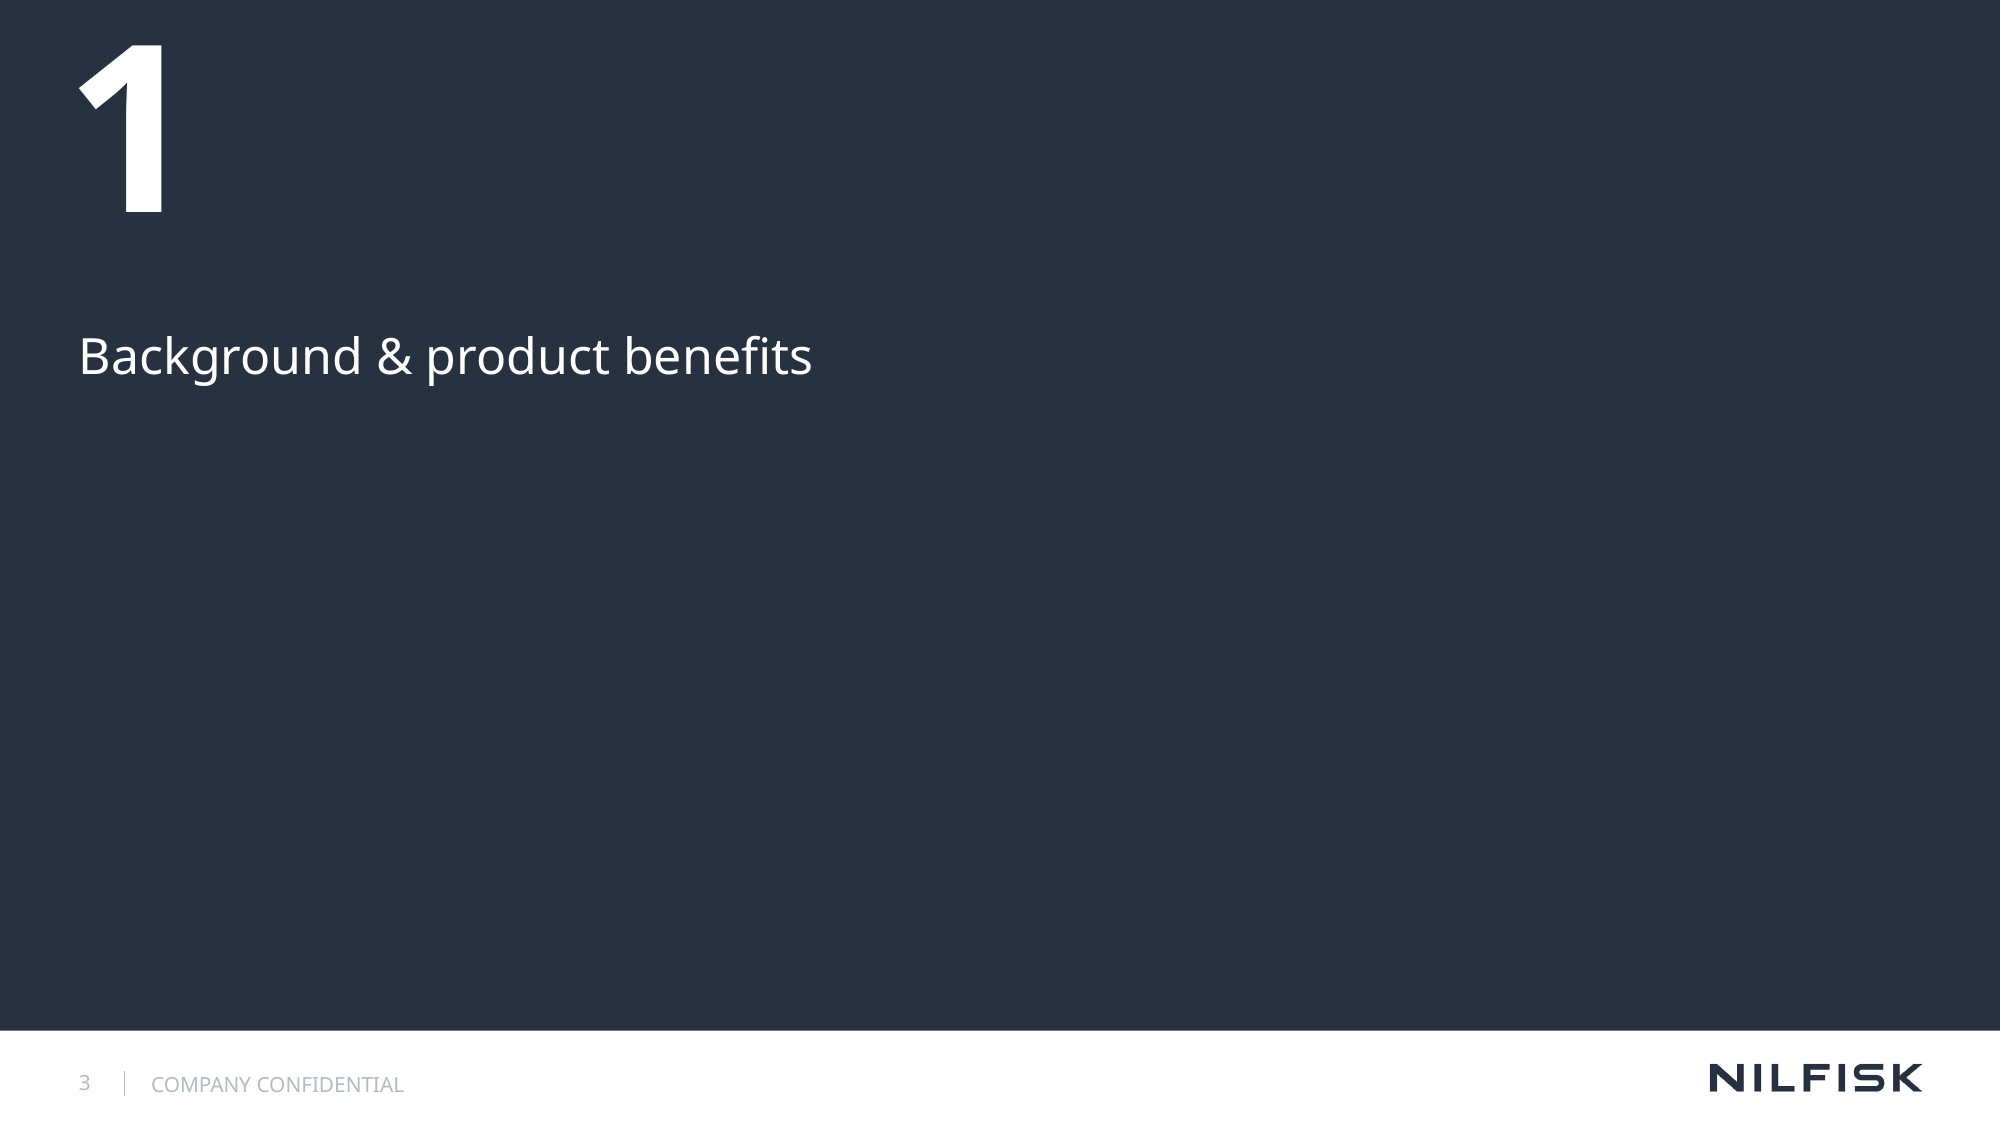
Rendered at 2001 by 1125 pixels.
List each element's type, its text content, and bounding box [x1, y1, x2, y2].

picture [1676, 1031, 1956, 1125]
slide_number 3 [78, 1071, 123, 1097]
title 1 [0, 0, 2000, 1031]
list Background & product benefits [78, 312, 823, 863]
footer COMPANY CONFIDENTIAL [151, 1071, 494, 1097]
